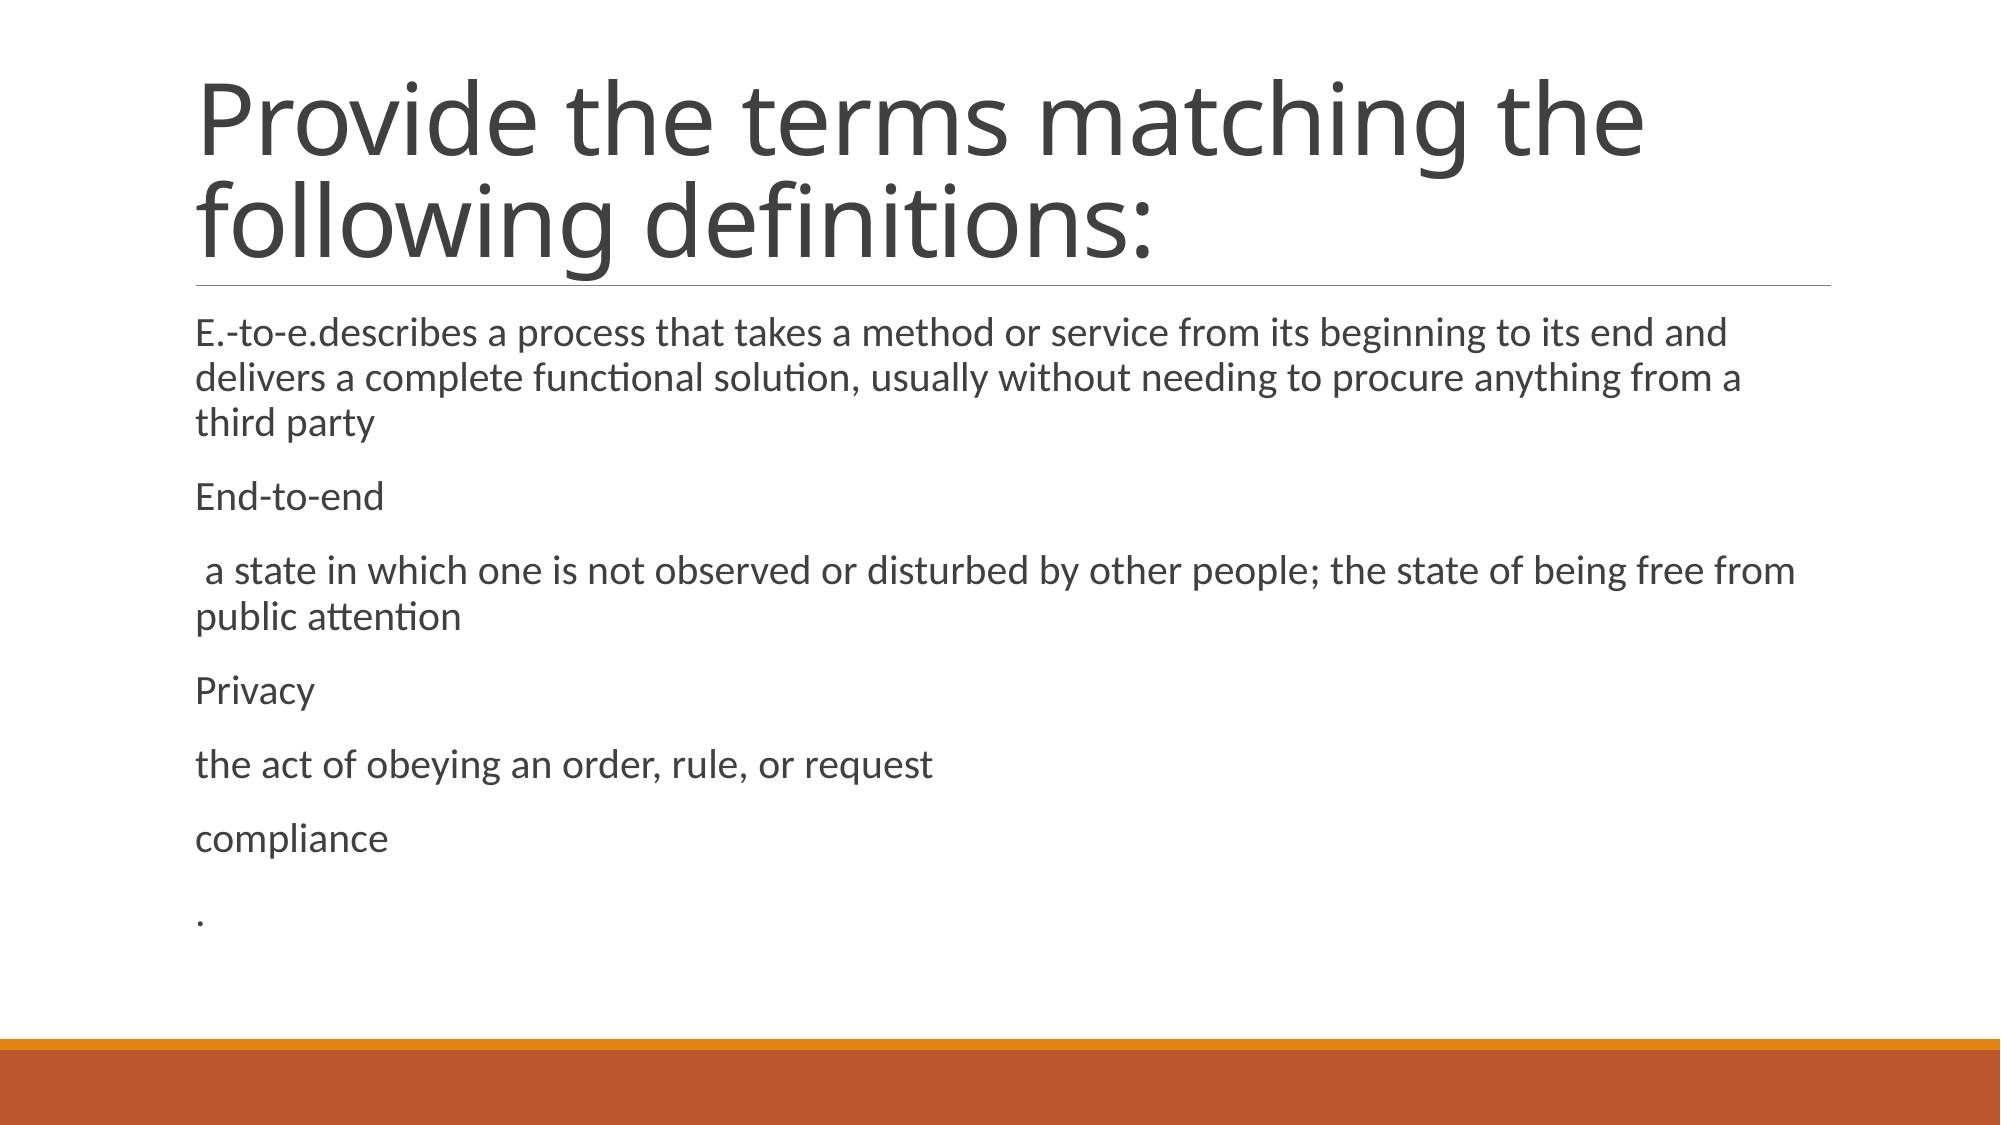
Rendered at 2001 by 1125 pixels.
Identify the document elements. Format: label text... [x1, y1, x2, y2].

title Provide the terms matching the following definitions: [180, 47, 1830, 285]
list E.-to-e.describes a process that takes a method or service from its beginning to its end and delivers a complete functional solution, usually without needing to procure anything from a third party End-to-end a state in which one is not observed or disturbed by other people; the state of being free from public attention Privacy the act of obeying an order, rule, or request compliance . [180, 302, 1830, 963]
